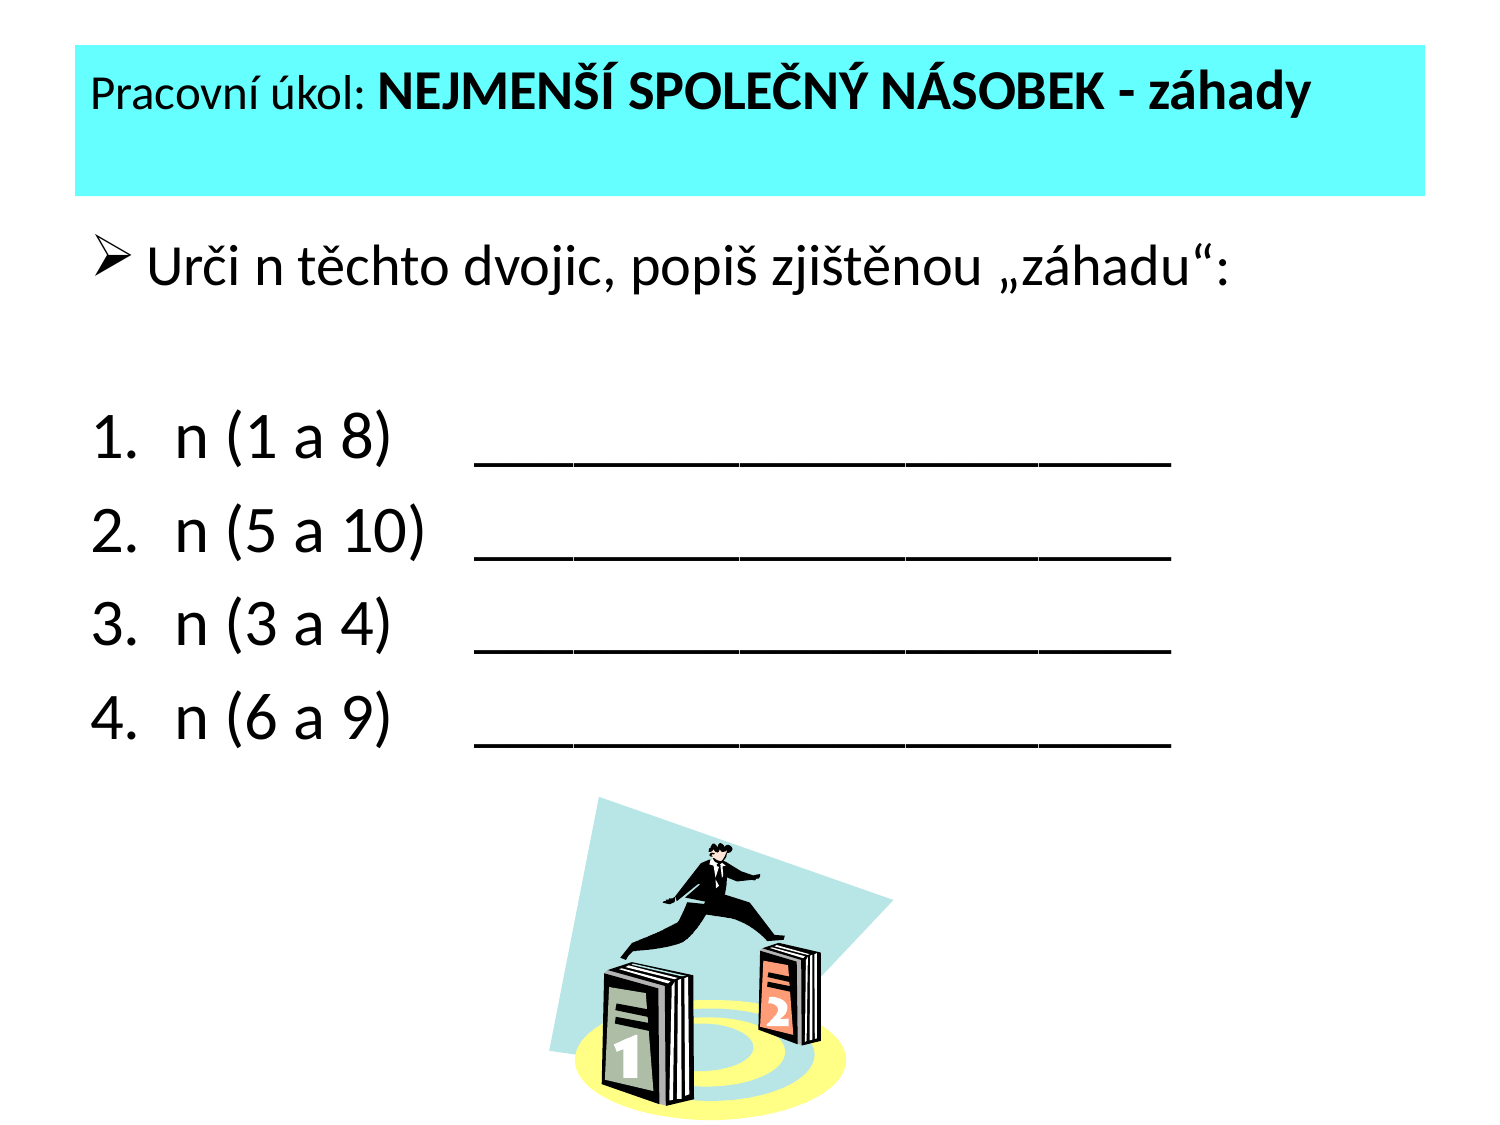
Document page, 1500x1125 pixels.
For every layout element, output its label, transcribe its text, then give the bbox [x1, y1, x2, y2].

list Urči n těchto dvojic, popiš zjištěnou „záhadu“: n (1 a 8) _____________________ n (5 a 10) _____________________ n (3 a 4) _____________________ n (6 a 9) _____________________ [75, 219, 1425, 1005]
picture [548, 791, 899, 1125]
title Pracovní úkol: NEJMENŠÍ SPOLEČNÝ NÁSOBEK - záhady [75, 45, 1425, 197]
